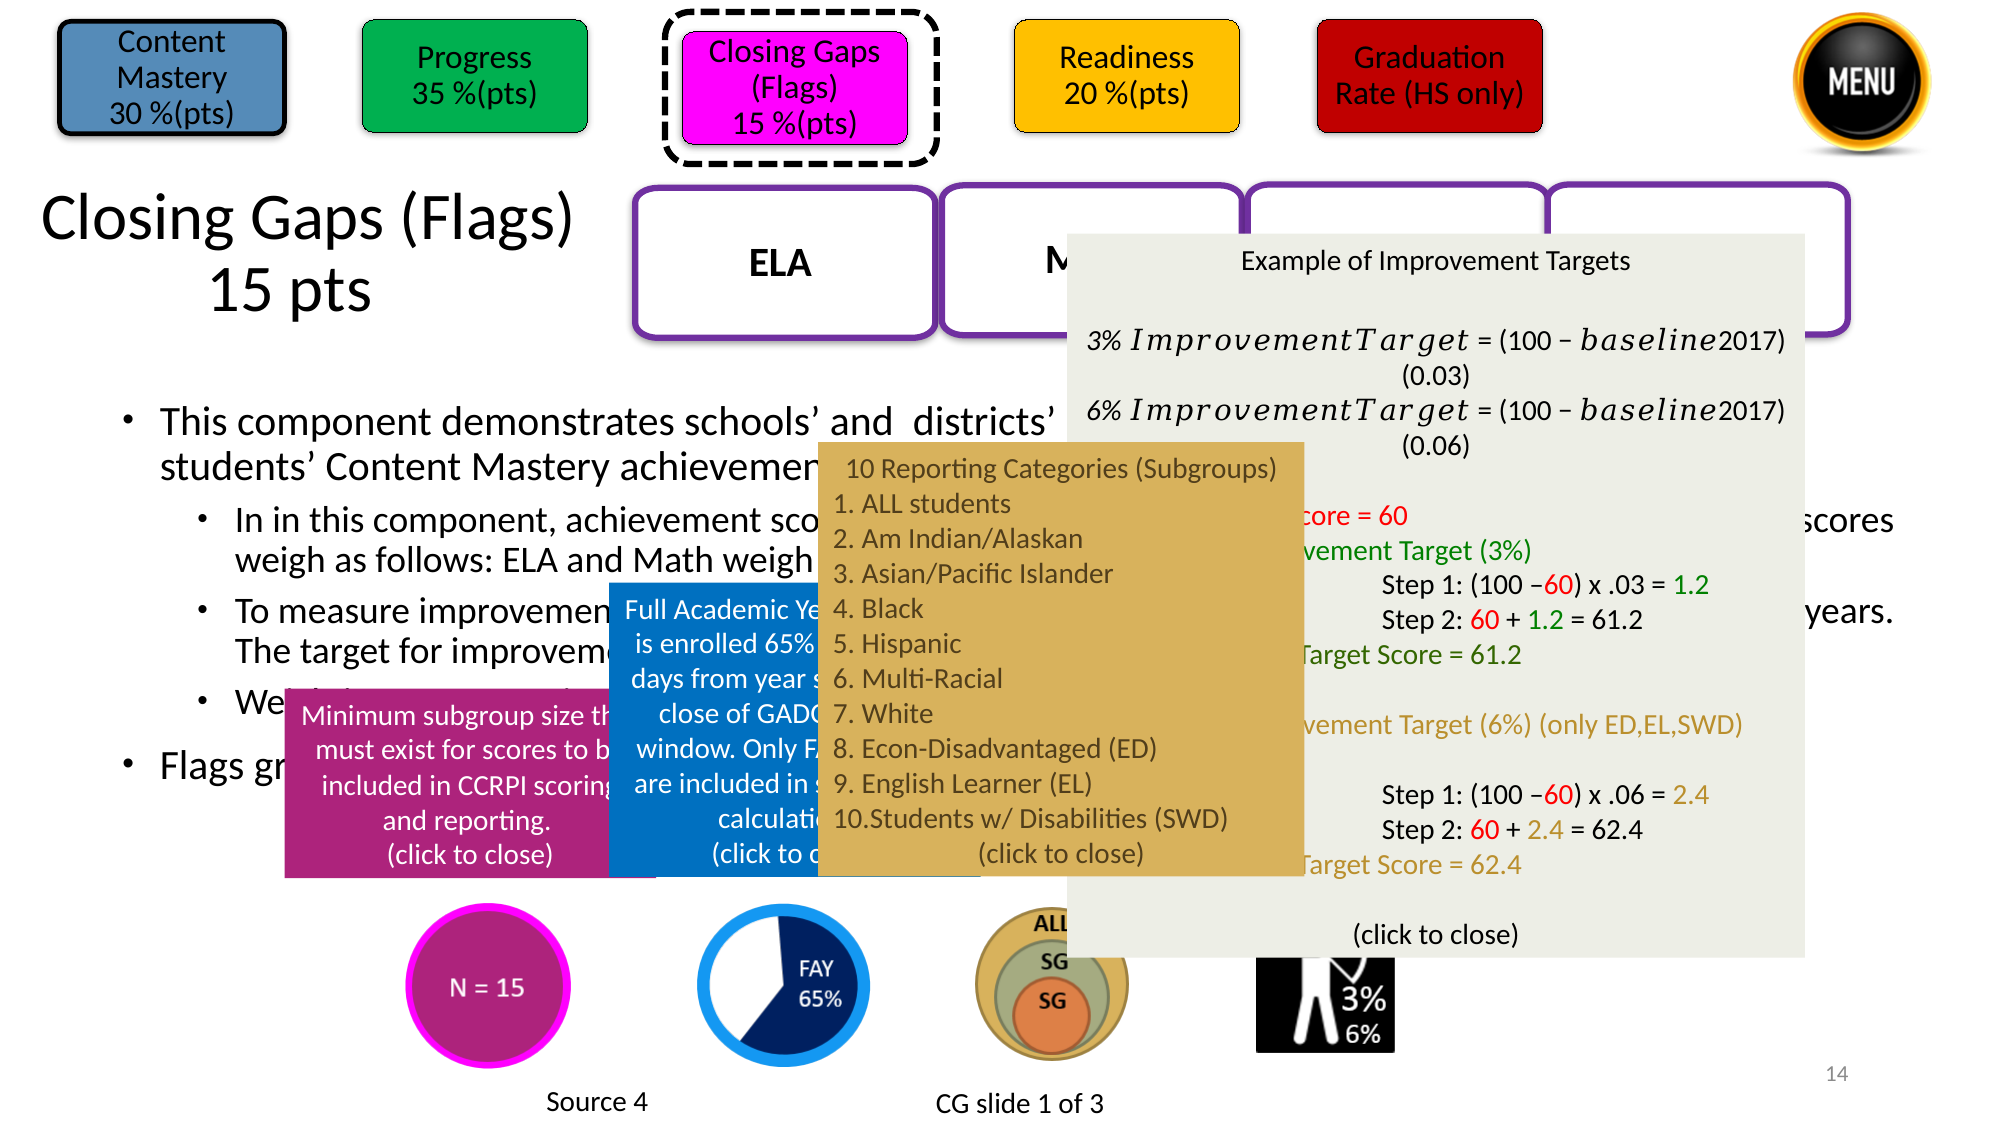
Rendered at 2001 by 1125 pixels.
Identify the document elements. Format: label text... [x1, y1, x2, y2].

text_box Full Academic Year = student is enrolled 65% of calendar days from year start date to close of GADOE testing window. Only FAY students are included in some CCRPI calculations. (click to close) [609, 582, 818, 877]
text_box Example of Improvement Targets 3% 𝐼𝑚𝑝𝑟𝑜𝑣𝑒𝑚𝑒𝑛𝑡𝑇𝑎𝑟𝑔𝑒𝑡 = (100 − 𝑏𝑎𝑠𝑒𝑙𝑖𝑛𝑒2017) (0.03) 6% 𝐼𝑚𝑝𝑟𝑜𝑣𝑒𝑚𝑒𝑛𝑡𝑇𝑎𝑟𝑔𝑒𝑡 = (100 − 𝑏𝑎𝑠𝑒𝑙𝑖𝑛𝑒2017) (0.06) Baseline2017 Score = 60 Improvement Target (3%) Step 1: (100 –60) x .03 = 1.2 Step 2: 60 + 1.2 = 61.2 2018 Target Score = 61.2 Improvement Target (6%) (only ED,EL,SWD) Step 1: (100 –60) x .06 = 2.4 Step 2: 60 + 2.4 = 62.4 2018 Target Score = 62.4 (click to close) [1067, 344, 1805, 958]
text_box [634, 184, 1848, 339]
list This component demonstrates schools’ and districts’ improvement by analyzing the change in students’ Content Mastery achievement scores from year to year in ELA, Math, SC, and SS. In in this component, achievement scores weigh equally. By contrast, in Content Mastery, achievement scores weigh as follows: ELA and Math weigh 75% while SC and SS weigh 25%. To measure improvement, 2017 achievement scores serve as a baseline. The baseline will reset every 5 years. The target for improvement by all students and subgroups of students is 3%. Weighting creates an incentive for 6% improvement among particular subgroups (ED, EL, SWD). Flags graphically represent a school’s improvement. These are explained on the next slide. [107, 391, 1067, 891]
picture [1791, 12, 1936, 160]
title Closing Gaps (Flags) 15 pts [26, 161, 620, 346]
text_box CG slide 1 of 3 [913, 1077, 1128, 1125]
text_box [59, 11, 1543, 165]
picture [1256, 908, 1431, 1069]
slide_number 14 [1413, 1042, 1864, 1103]
picture [695, 902, 871, 1068]
text_box Source 4 [531, 1074, 740, 1125]
picture [404, 901, 571, 1069]
list This component demonstrates schools’ and districts’ improvement by analyzing the change in students’ Content Mastery achievement scores from year to year in ELA, Math, SC, and SS. In in this component, achievement scores weigh equally. By contrast, in Content Mastery, achievement scores weigh as follows: ELA and Math weigh 75% while SC and SS weigh 25%. To measure improvement, 2017 achievement scores serve as a baseline. The baseline will reset every 5 years. The target for improvement by all students and subgroups of students is 3%. Weighting creates an incentive for 6% improvement among particular subgroups (ED, EL, SWD). Flags graphically represent a school’s improvement. These are explained on the next slide. [1805, 391, 1922, 891]
picture [975, 899, 1129, 1061]
text_box Minimum subgroup size that must exist for scores to be included in CCRPI scoring and reporting. (click to close) [284, 688, 657, 879]
text_box 10 Reporting Categories (Subgroups) 1. ALL students 2. Am Indian/Alaskan 3. Asian/Pacific Islander 4. Black 5. Hispanic 6. Multi-Racial 7. White 8. Econ-Disadvantaged (ED) 9. English Learner (EL) 10.Students w/ Disabilities (SWD) (click to close) [818, 442, 1305, 877]
